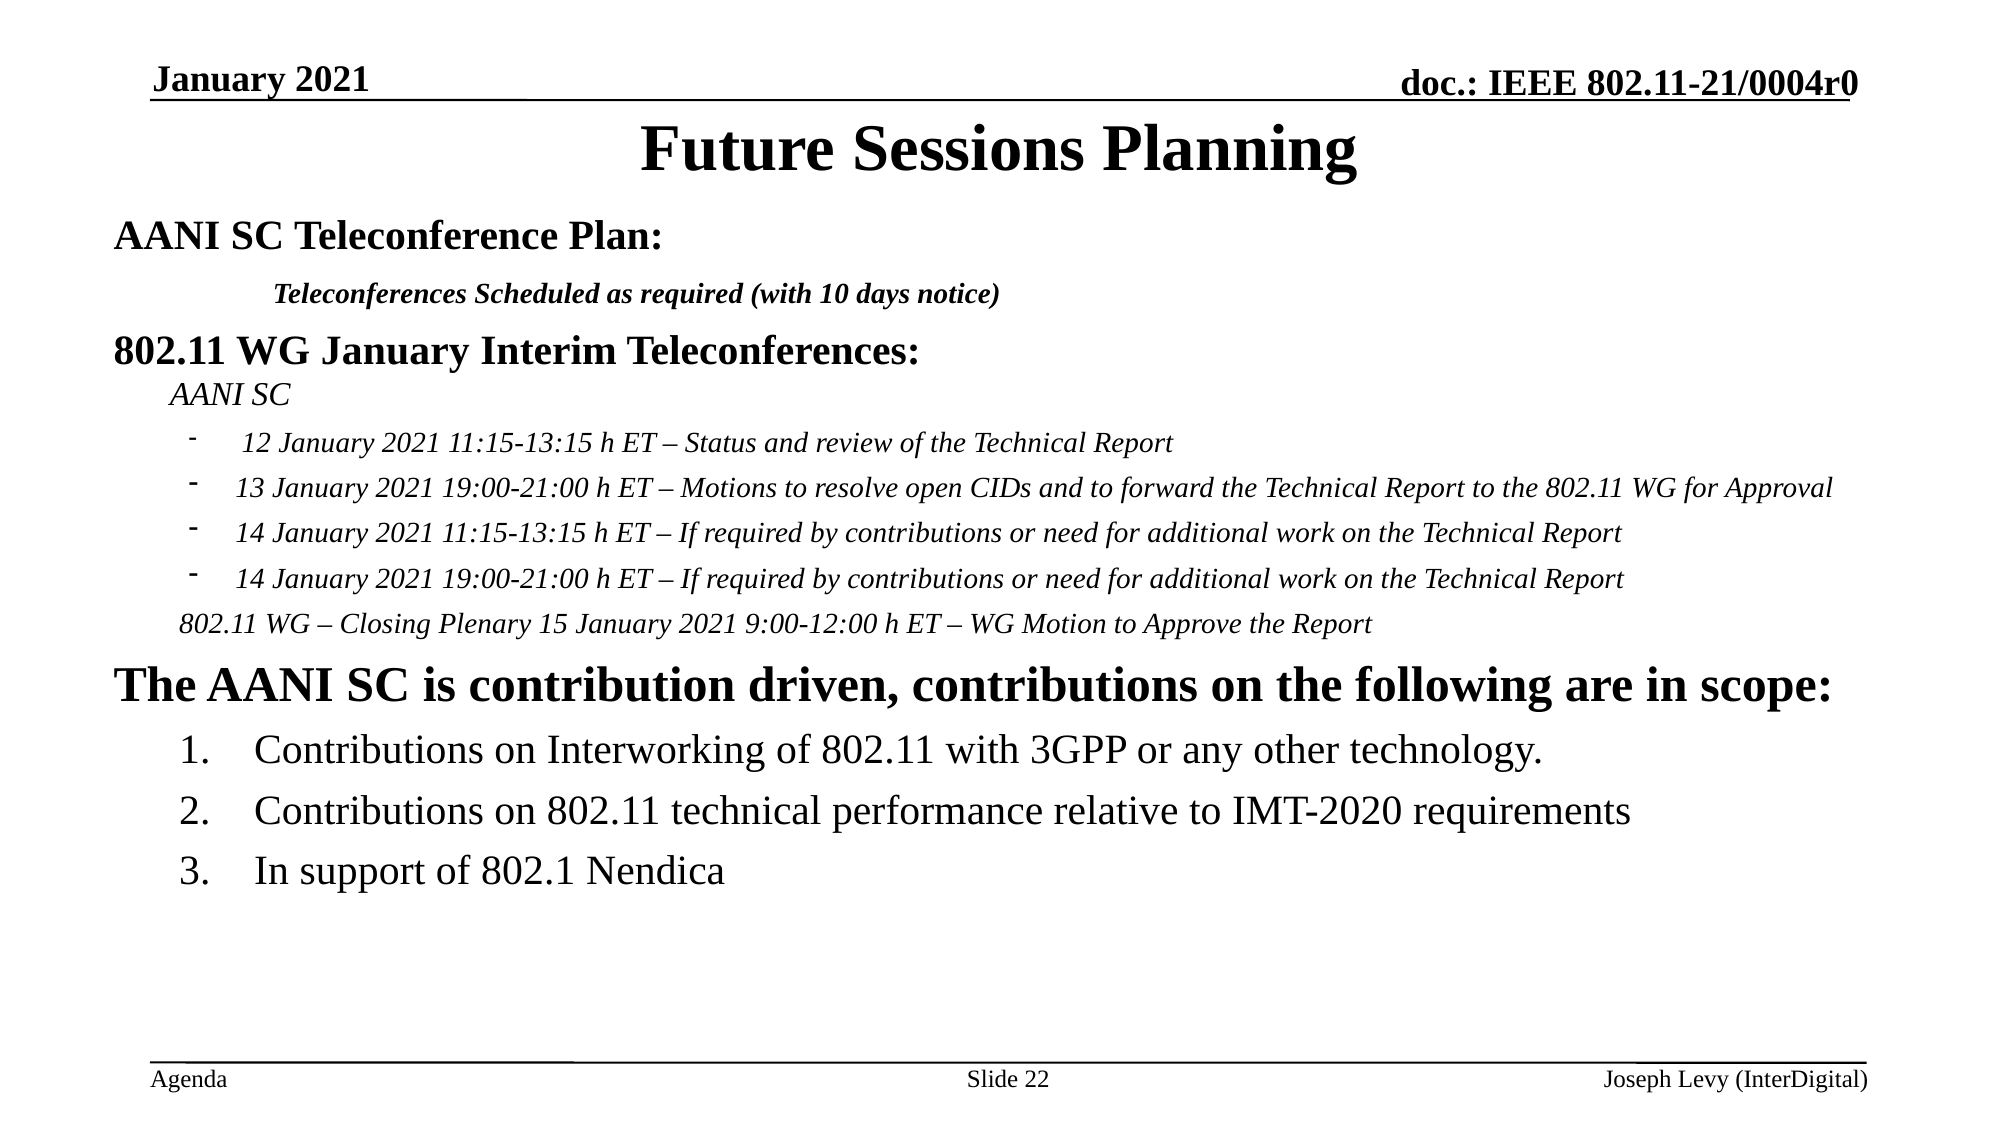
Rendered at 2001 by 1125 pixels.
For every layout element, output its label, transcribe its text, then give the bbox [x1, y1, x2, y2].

footer Joseph Levy (InterDigital) [1171, 1061, 1869, 1093]
list AANI SC Teleconference Plan: Teleconferences Scheduled as required (with 10 days notice) 802.11 WG January Interim Teleconferences: AANI SC 12 January 2021 11:15-13:15 h ET – Status and review of the Technical Report 13 January 2021 19:00-21:00 h ET – Motions to resolve open CIDs and to forward the Technical Report to the 802.11 WG for Approval 14 January 2021 11:15-13:15 h ET – If required by contributions or need for additional work on the Technical Report 14 January 2021 19:00-21:00 h ET – If required by contributions or need for additional work on the Technical Report 802.11 WG – Closing Plenary 15 January 2021 9:00-12:00 h ET – WG Motion to Approve the Report The AANI SC is contribution driven, contributions on the following are in scope: Contributions on Interworking of 802.11 with 3GPP or any other technology. Contributions on 802.11 technical performance relative to IMT-2020 requirements In support of 802.1 Nendica [98, 199, 1902, 1063]
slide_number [152, 54, 563, 100]
title Future Sessions Planning [149, 112, 1850, 176]
slide_number Slide 22 [950, 1061, 1067, 1123]
